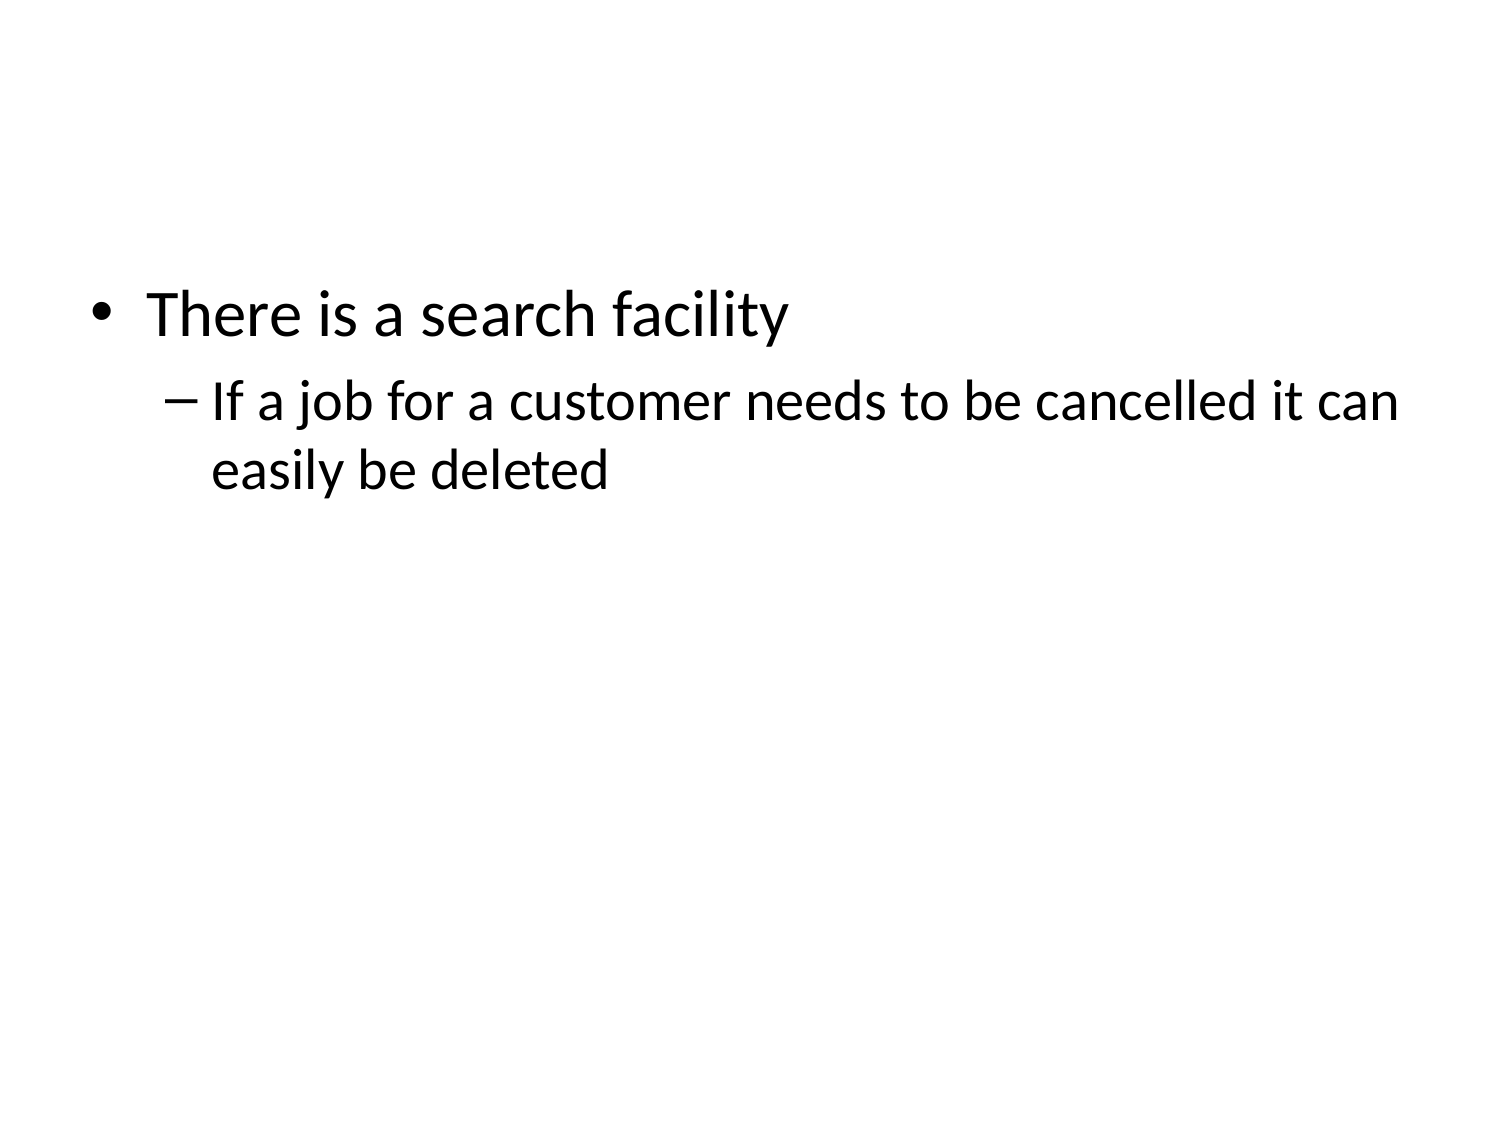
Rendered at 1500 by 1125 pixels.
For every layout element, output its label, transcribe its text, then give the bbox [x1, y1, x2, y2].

list There is a search facility If a job for a customer needs to be cancelled it can easily be deleted [75, 262, 1425, 1005]
